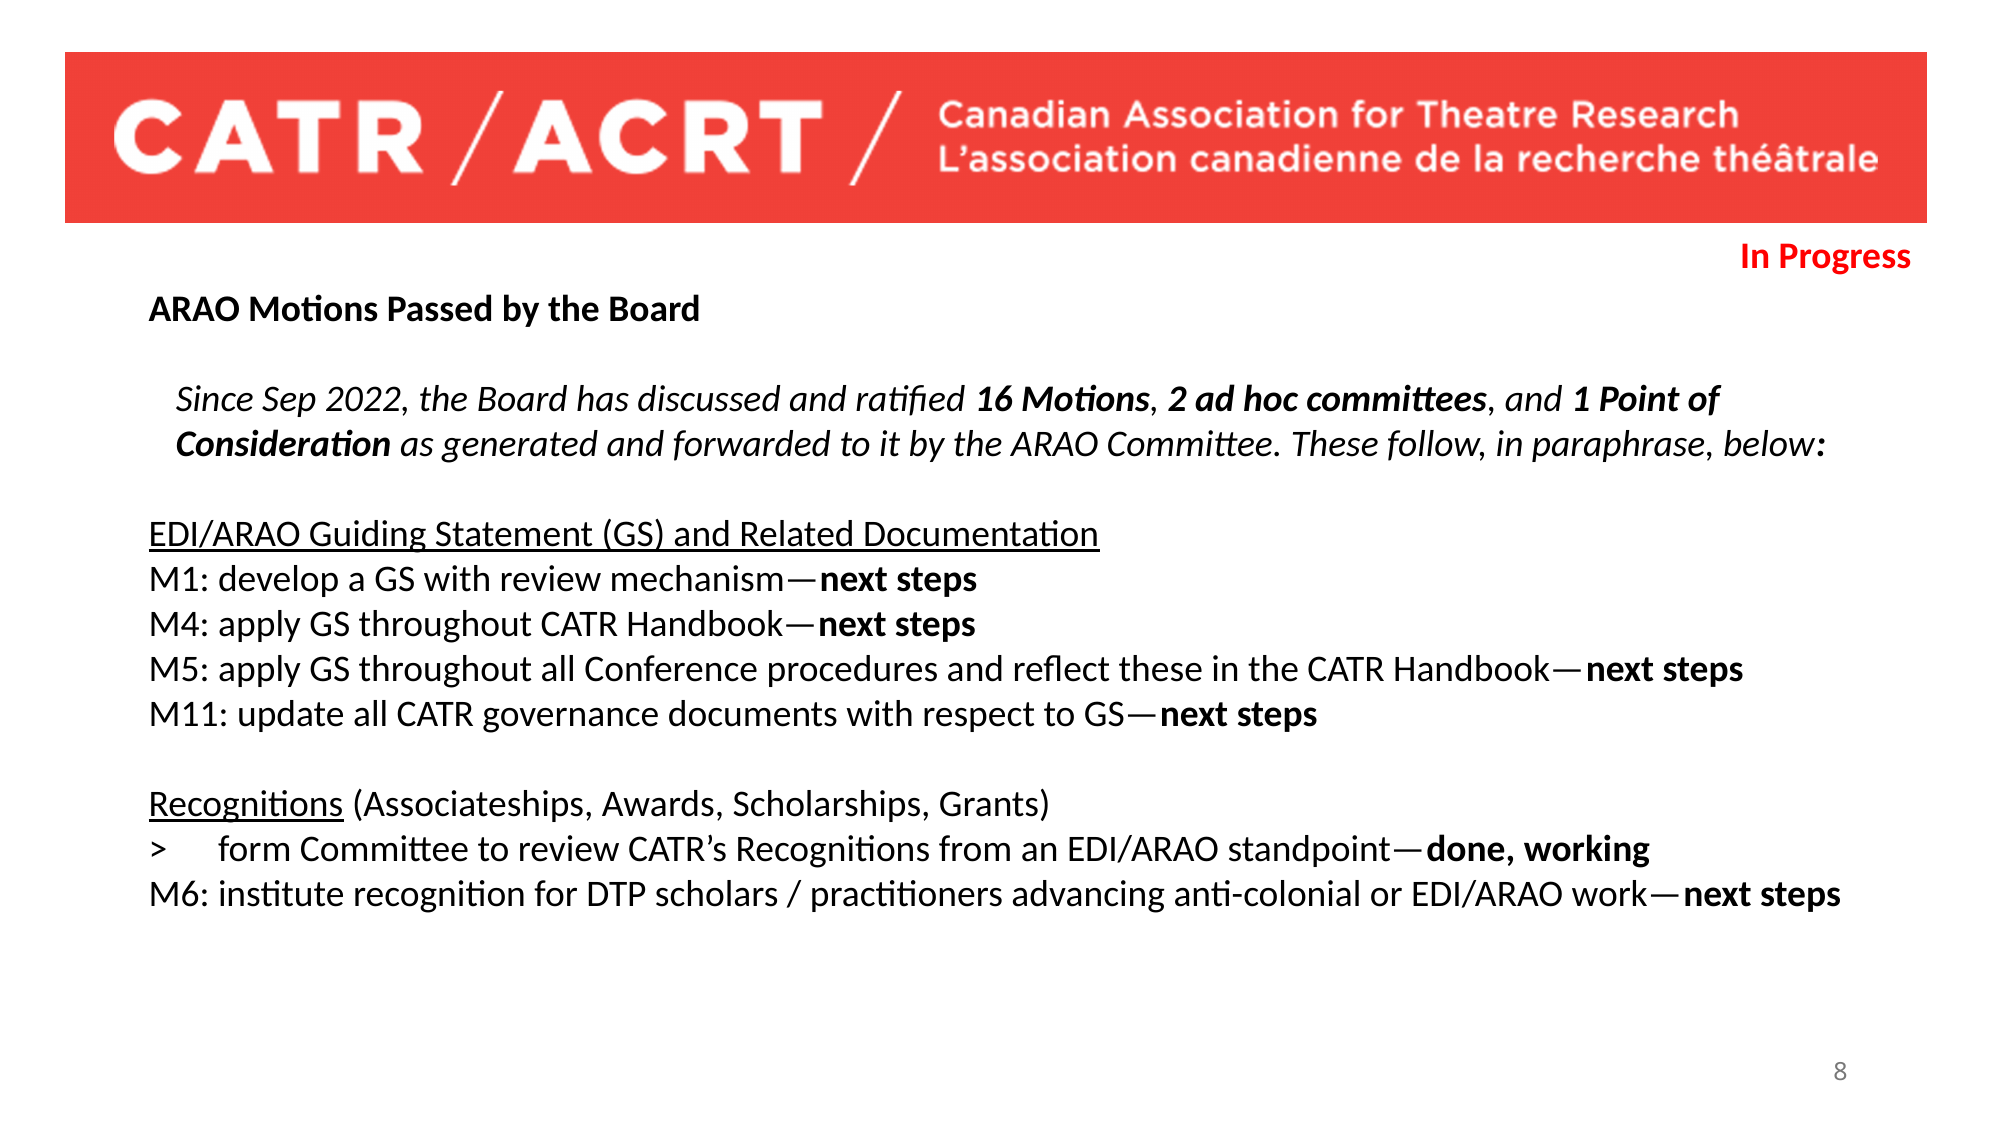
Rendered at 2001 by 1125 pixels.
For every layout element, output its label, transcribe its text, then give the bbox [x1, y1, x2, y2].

picture [65, 52, 1927, 223]
text_box ARAO Motions Passed by the Board Since Sep 2022, the Board has discussed and ratified 16 Motions, 2 ad hoc committees, and 1 Point of Consideration as generated and forwarded to it by the ARAO Committee. These follow, in paraphrase, below: EDI/ARAO Guiding Statement (GS) and Related Documentation M1: develop a GS with review mechanism—next steps M4: apply GS throughout CATR Handbook—next steps M5: apply GS throughout all Conference procedures and reflect these in the CATR Handbook—next steps M11: update all CATR governance documents with respect to GS—next steps Recognitions (Associateships, Awards, Scholarships, Grants) > form Committee to review CATR’s Recognitions from an EDI/ARAO standpoint—done, working M6: institute recognition for DTP scholars / practitioners advancing anti-colonial or EDI/ARAO work—next steps [131, 277, 1867, 922]
text_box In Progress [1514, 223, 1927, 284]
slide_number 8 [1412, 1042, 1863, 1103]
